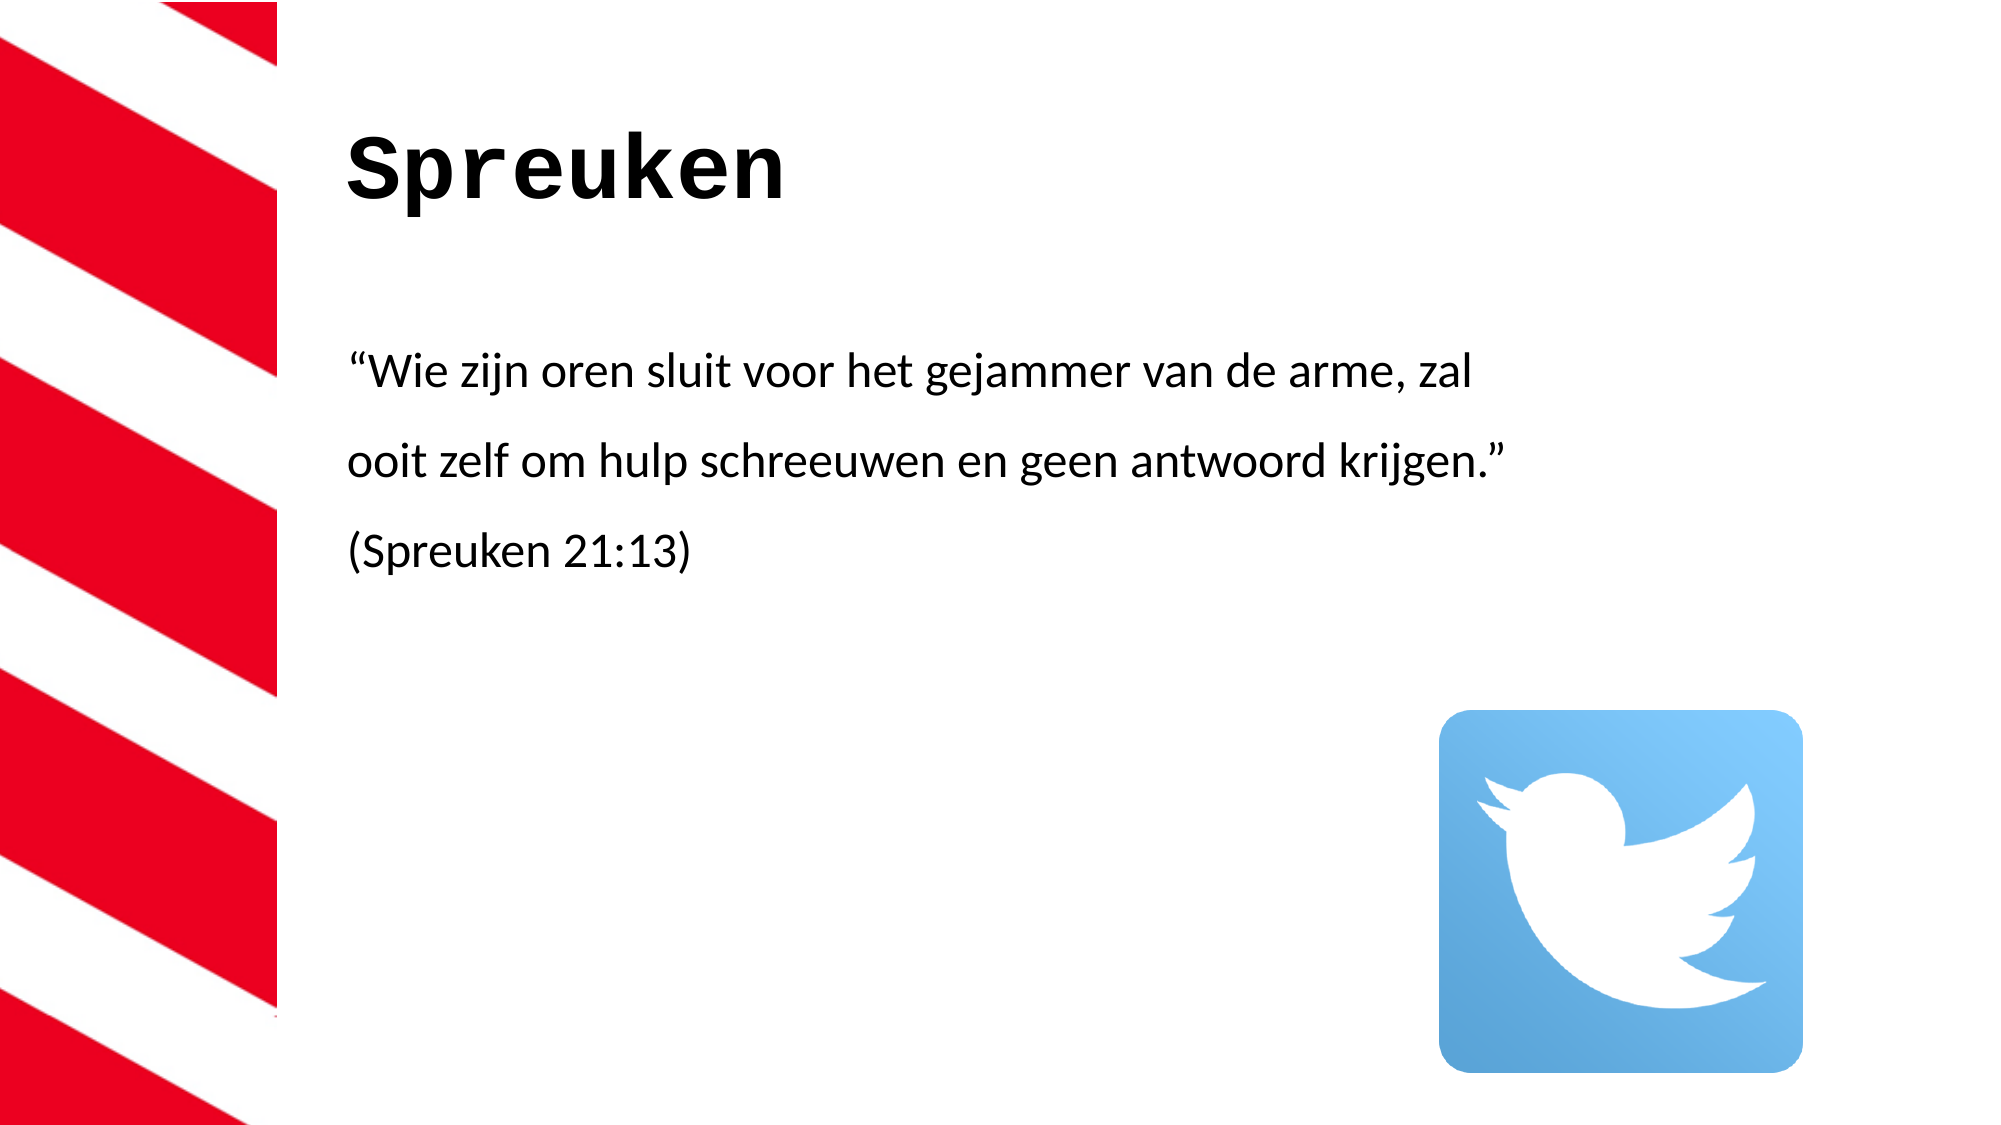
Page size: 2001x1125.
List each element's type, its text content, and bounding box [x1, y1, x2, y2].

picture [0, 2, 278, 1125]
title Spreuken [331, 59, 1863, 278]
list “Wie zijn oren sluit voor het gejammer van de arme, zal ooit zelf om hulp schreeuwen en geen antwoord krijgen.” (Spreuken 21:13) [331, 299, 1555, 1075]
picture [1420, 691, 1821, 1092]
